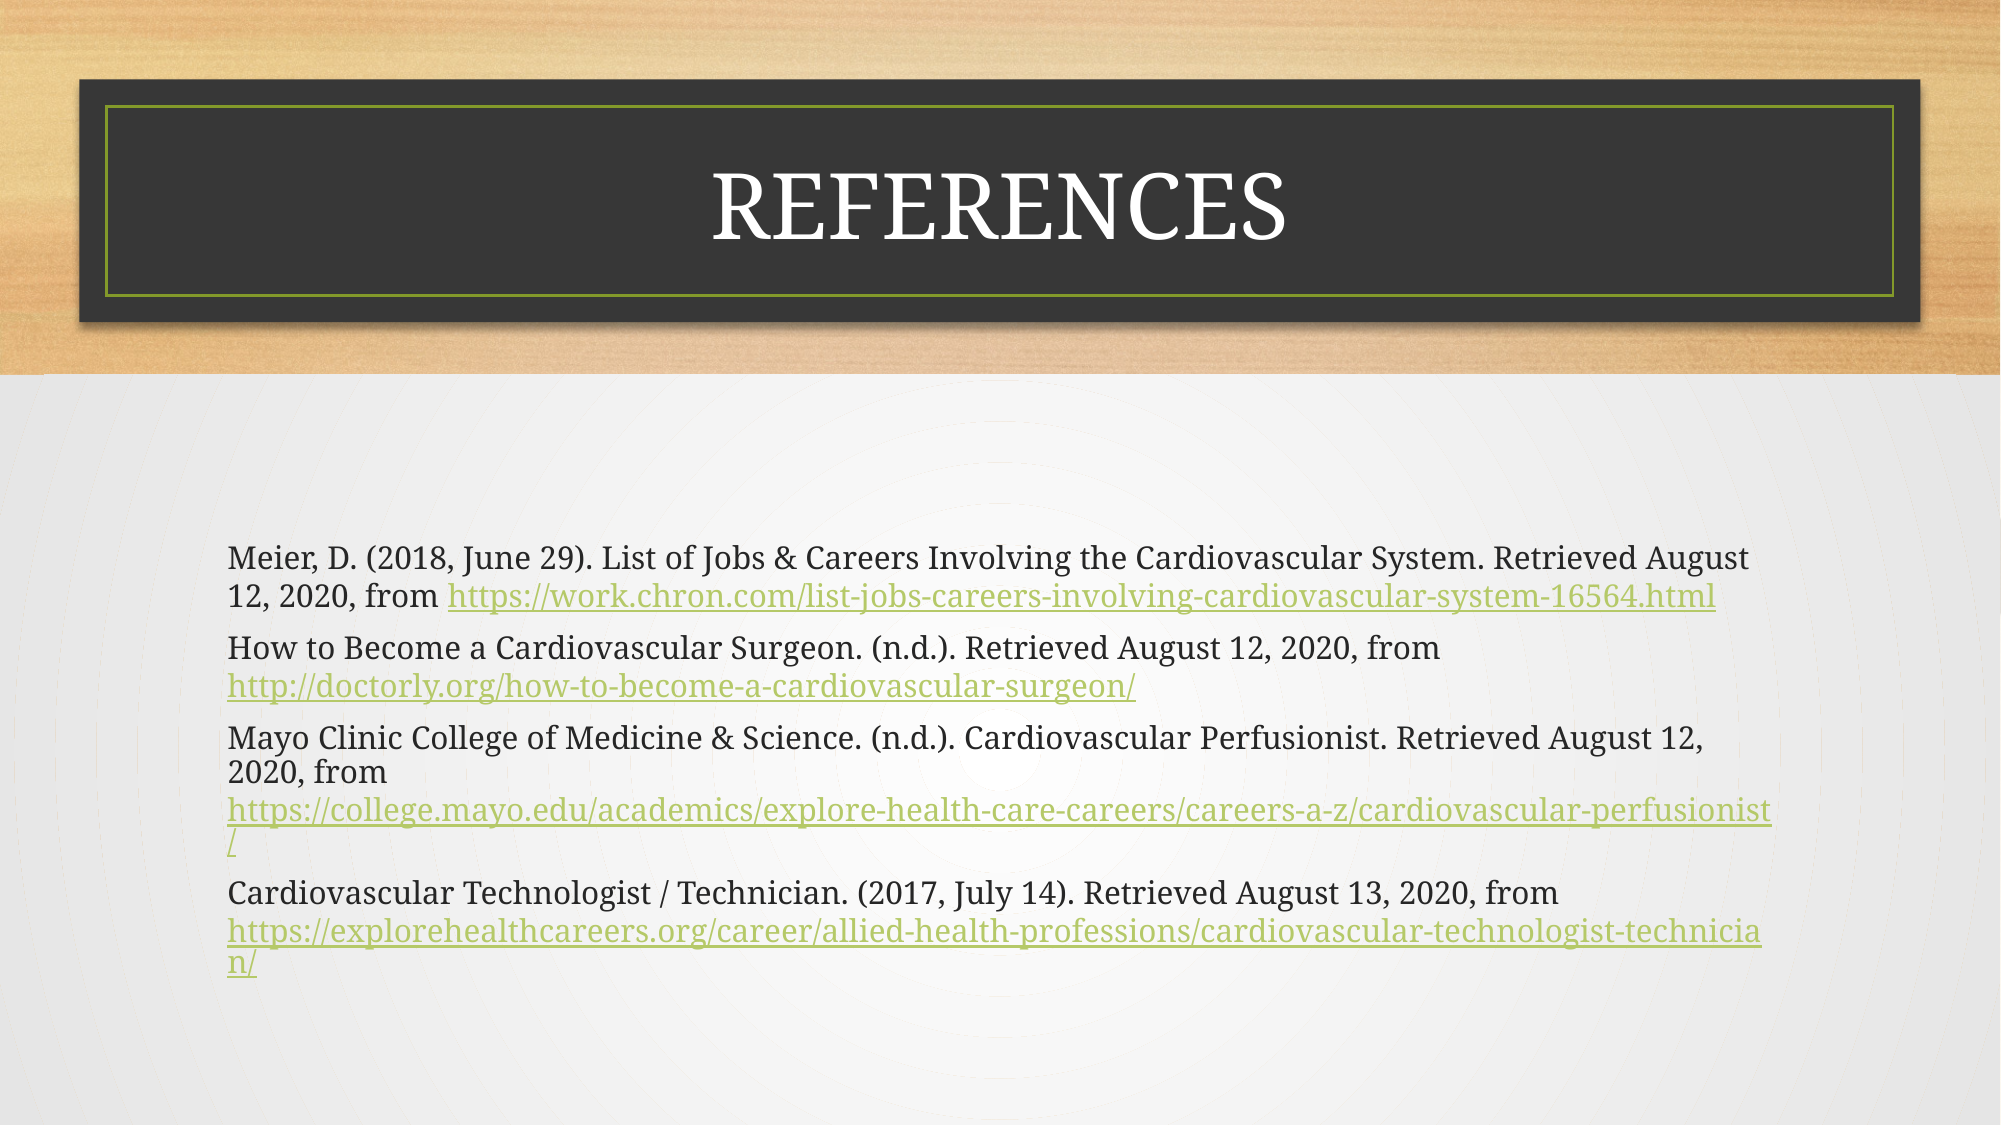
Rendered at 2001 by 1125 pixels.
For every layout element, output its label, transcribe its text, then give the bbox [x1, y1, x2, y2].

text_box [78, 78, 1922, 323]
text_box [0, 374, 2000, 1125]
list Meier, D. (2018, June 29). List of Jobs & Careers Involving the Cardiovascular System. Retrieved August 12, 2020, from https://work.chron.com/list-jobs-careers-involving-cardiovascular-system-16564.html How to Become a Cardiovascular Surgeon. (n.d.). Retrieved August 12, 2020, from http://doctorly.org/how-to-become-a-cardiovascular-surgeon/ Mayo Clinic College of Medicine & Science. (n.d.). Cardiovascular Perfusionist. Retrieved August 12, 2020, from https://college.mayo.edu/academics/explore-health-care-careers/careers-a-z/cardiovascular-perfusionist/ Cardiovascular Technologist / Technician. (2017, July 14). Retrieved August 13, 2020, from https://explorehealthcareers.org/career/allied-health-professions/cardiovascular-technologist-technician/ [212, 428, 1788, 964]
text_box [0, 0, 2000, 374]
text_box [106, 106, 1894, 296]
